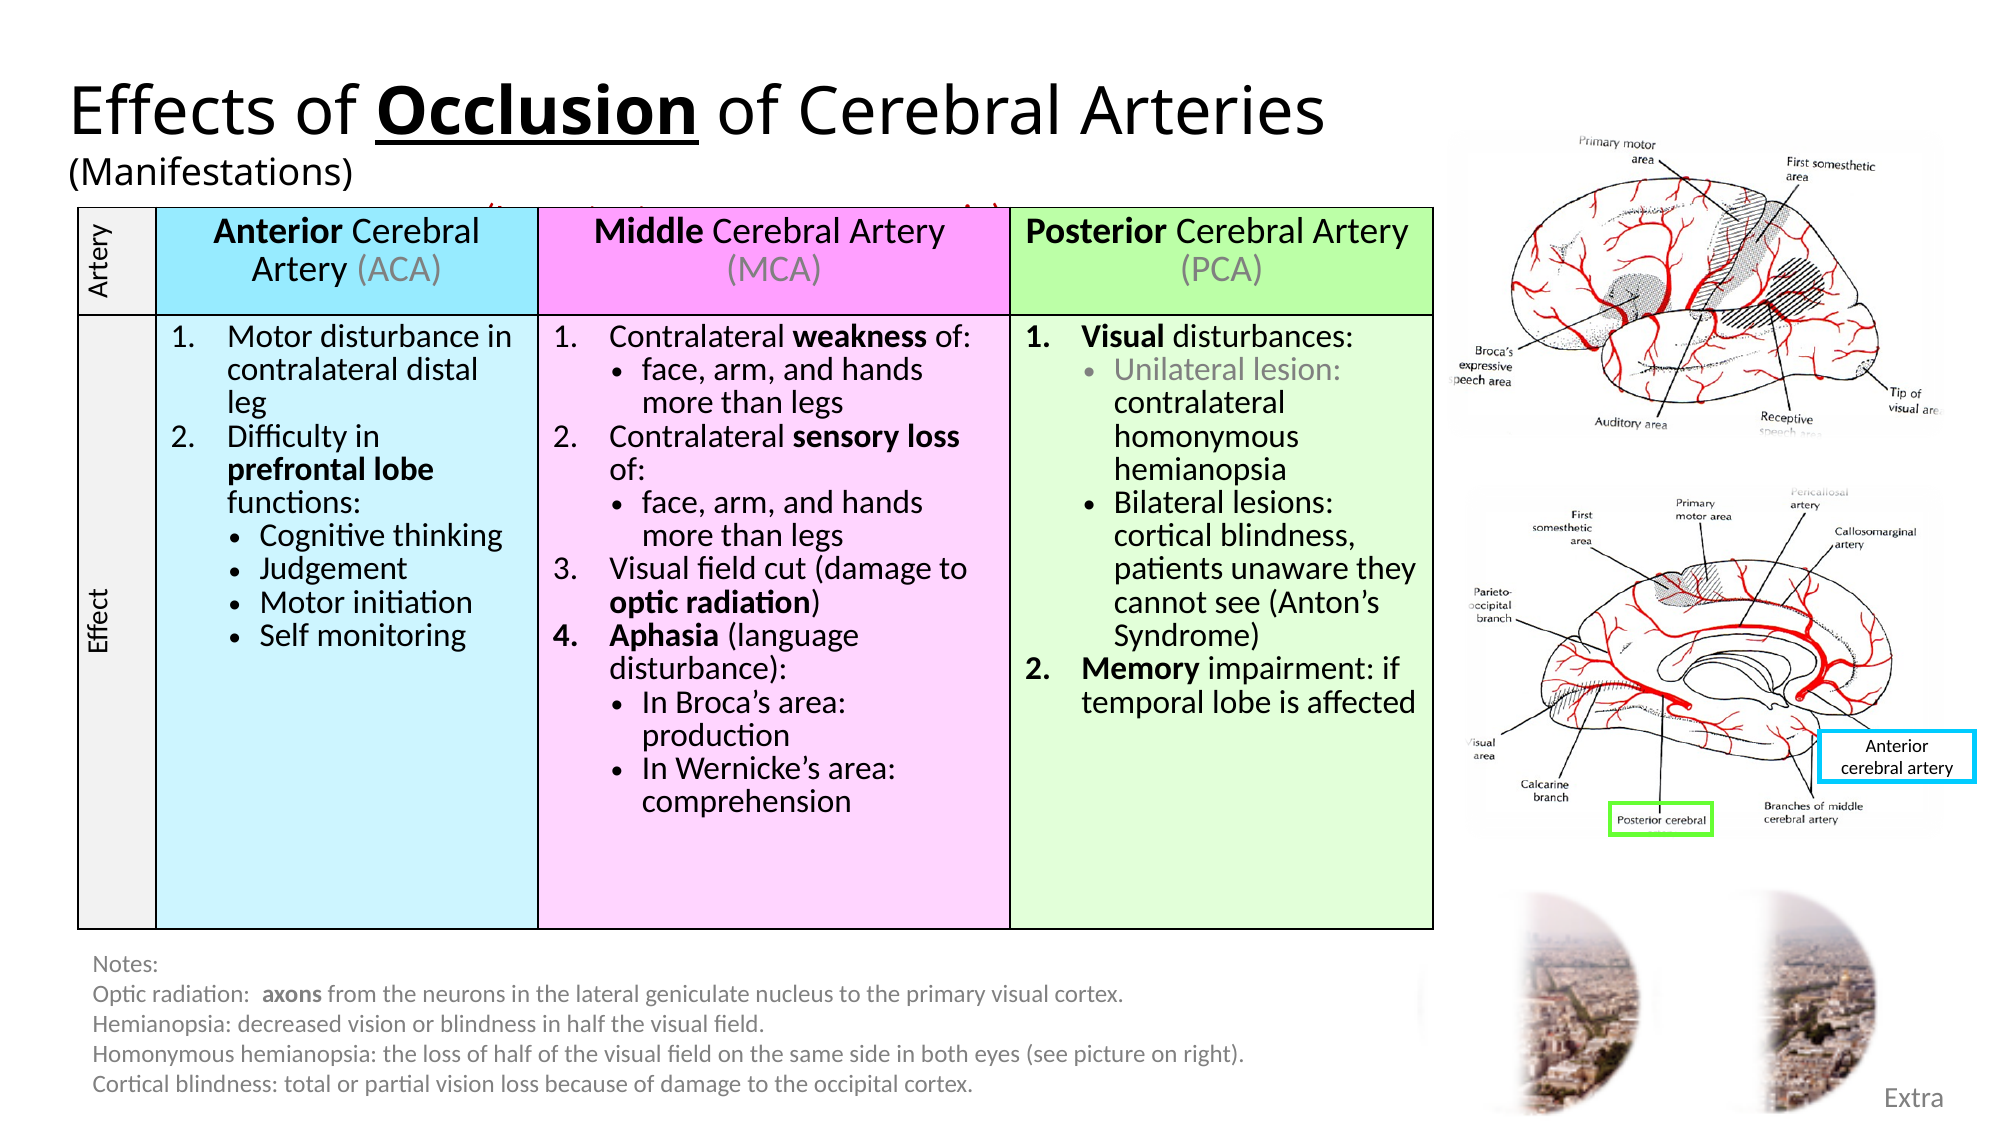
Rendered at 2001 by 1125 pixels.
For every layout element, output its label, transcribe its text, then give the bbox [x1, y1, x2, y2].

table_cell Effect [79, 316, 155, 928]
text_box Notes: Optic radiation: axons from the neurons in the lateral geniculate nucleus to the primary visual cortex. Hemianopsia: decreased vision or blindness in half the visual field. Homonymous hemianopsia: the loss of half of the visual field on the same side in both eyes (see picture on right). Cortical blindness: total or partial vision loss because of damage to the occipital cortex. [77, 940, 1405, 1105]
table_header Anterior Cerebral Artery (ACA) [157, 208, 537, 314]
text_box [1461, 480, 1975, 843]
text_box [1405, 880, 1975, 1125]
table_cell Contralateral weakness of: face, arm, and hands more than legs Contralateral sensory loss of: face, arm, and hands more than legs Visual field cut (damage to optic radiation) Aphasia (language disturbance): In Broca’s area: production In Wernicke’s area: comprehension [539, 316, 1009, 928]
table_cell Visual disturbances: Unilateral lesion: contralateral homonymous hemianopsia Bilateral lesions: cortical blindness, patients unaware they cannot see (Anton’s Syndrome) Memory impairment: if temporal lobe is affected [1011, 316, 1432, 928]
table_header Posterior Cerebral Artery (PCA) [1011, 208, 1432, 314]
picture [1443, 126, 1947, 441]
table_header Middle Cerebral Artery (MCA) [539, 208, 1009, 314]
text_box Effects of Occlusion of Cerebral Arteries (Manifestations) (Important may come as scenario) [53, 60, 1434, 246]
table_header Artery [79, 208, 155, 314]
table_cell Motor disturbance in contralateral distal leg Difficulty in prefrontal lobe functions: Cognitive thinking Judgement Motor initiation Self monitoring [157, 316, 537, 928]
